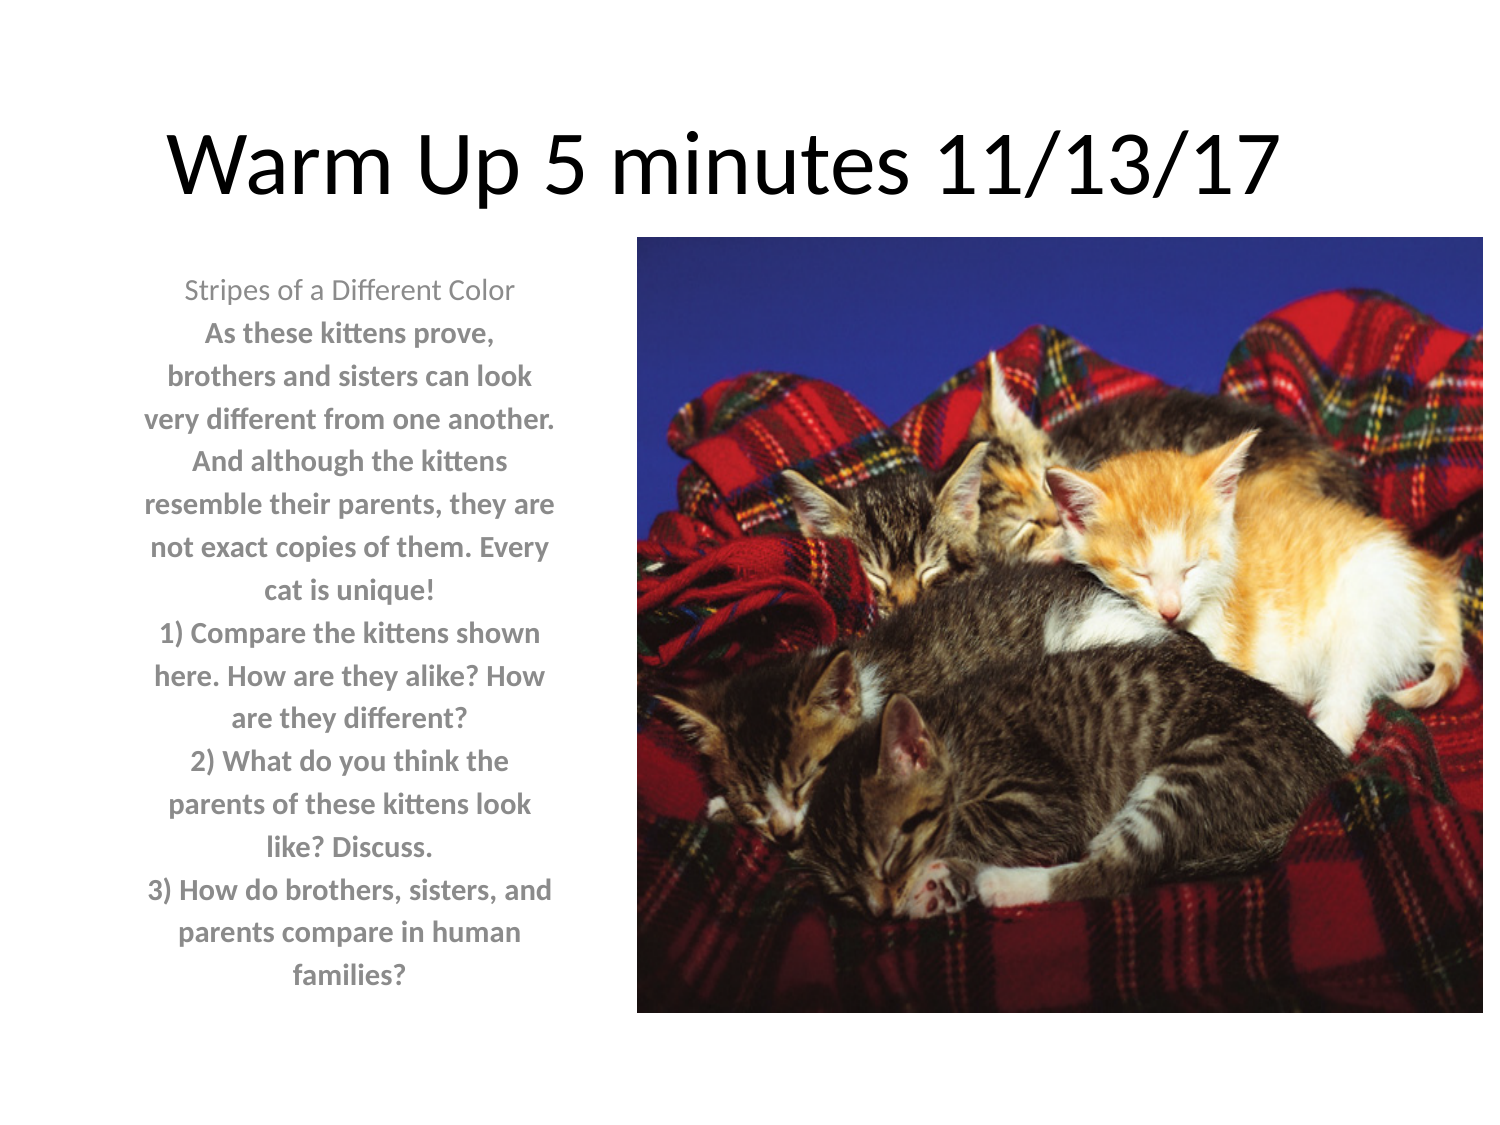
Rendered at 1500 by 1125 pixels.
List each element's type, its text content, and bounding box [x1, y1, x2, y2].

subtitle Stripes of a Different Color As these kittens prove, brothers and sisters can look very different from one another. And although the kittens resemble their parents, they are not exact copies of them. Every cat is unique! 1) Compare the kittens shown here. How are they alike? How are they different? 2) What do you think the parents of these kittens look like? Discuss. 3) How do brothers, sisters, and parents compare in human families? [62, 262, 632, 1000]
title Warm Up 5 minutes 11/13/17 [87, 37, 1363, 262]
picture [637, 237, 1483, 1013]
